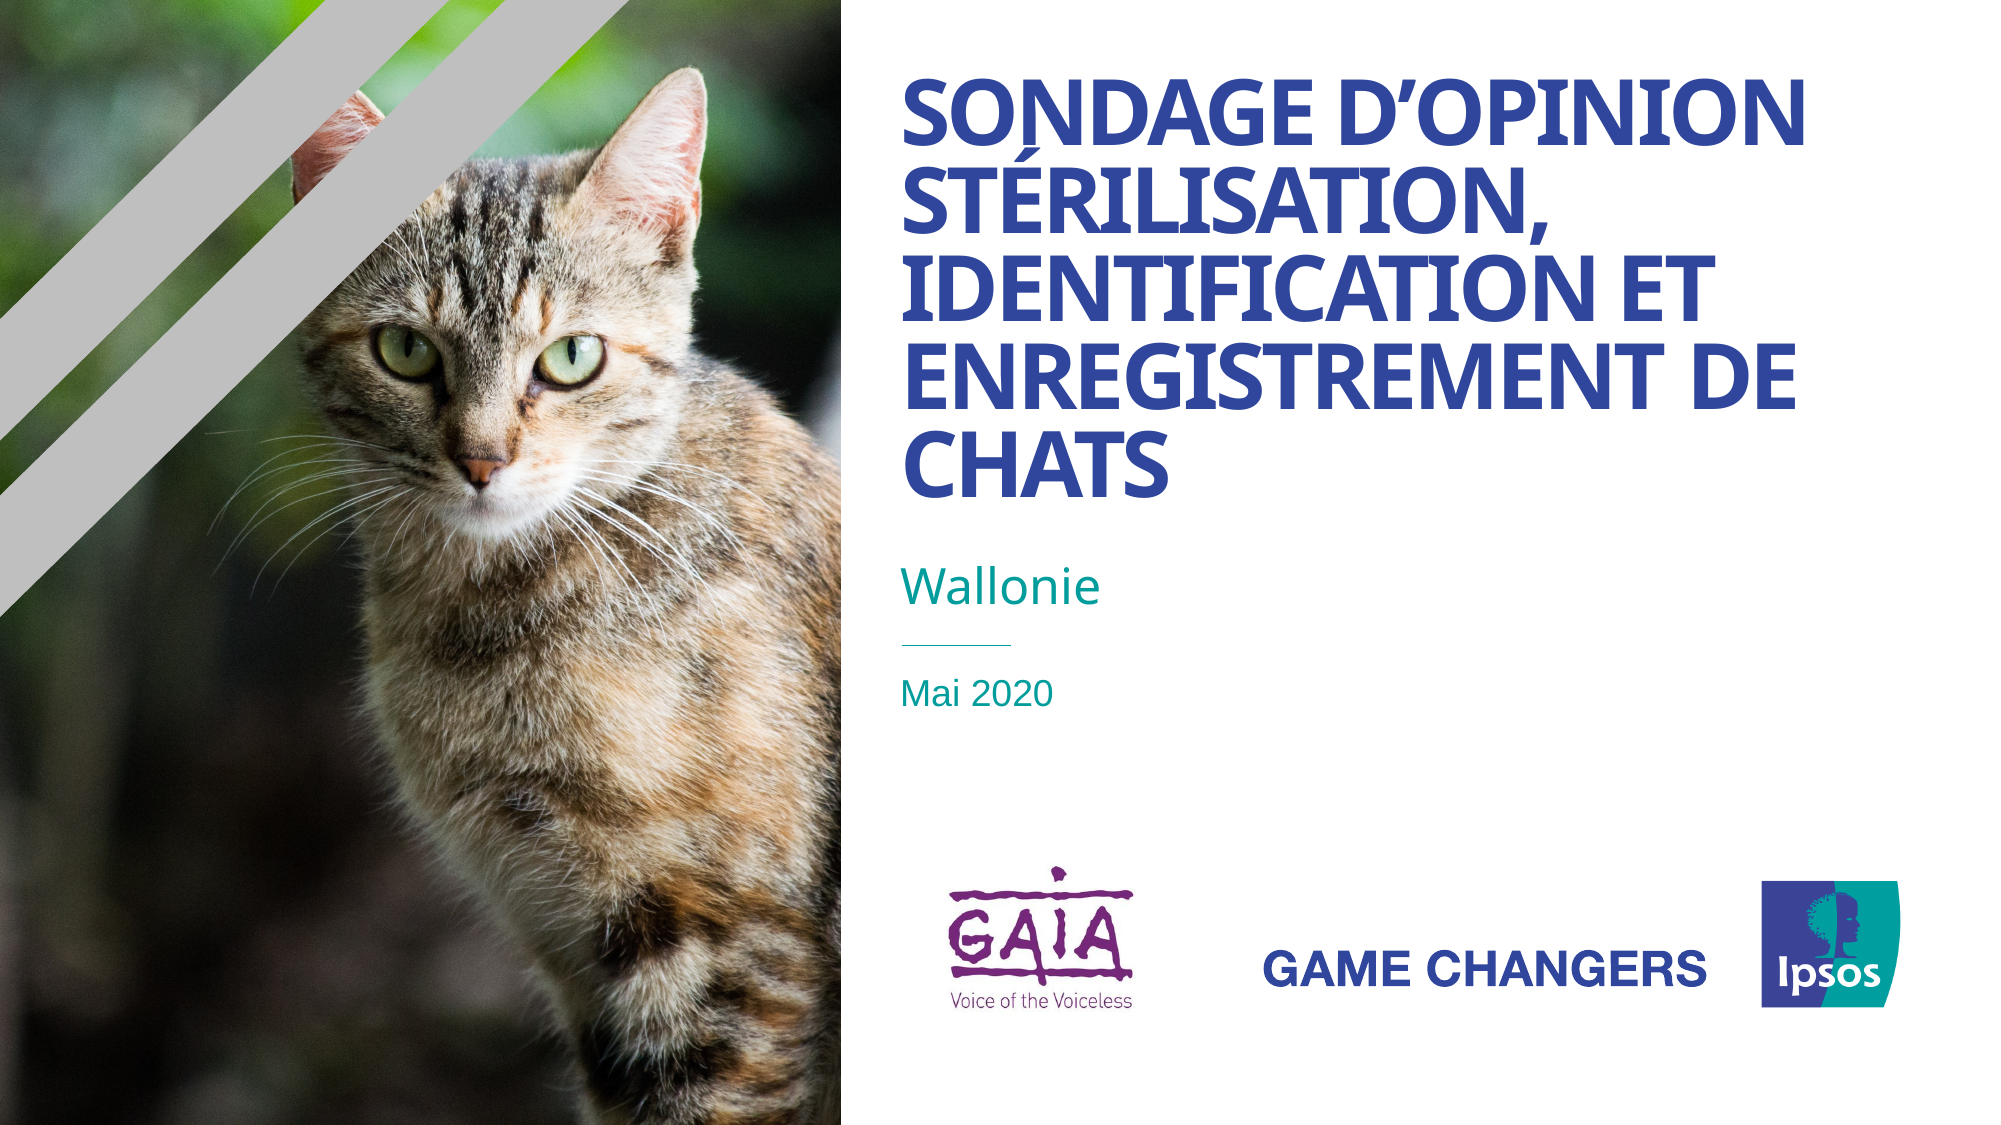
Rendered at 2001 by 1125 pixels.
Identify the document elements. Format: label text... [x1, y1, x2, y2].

picture [0, 0, 841, 1125]
title SONDAGE D’OPINION STÉRILISATION, IDENTIFICATION ET ENREGISTREMENT DE CHATS [888, 75, 1933, 482]
picture [1760, 879, 1902, 1009]
picture [943, 863, 1137, 1018]
list Mai 2020 [888, 663, 1068, 721]
subtitle Wallonie [888, 548, 1933, 682]
